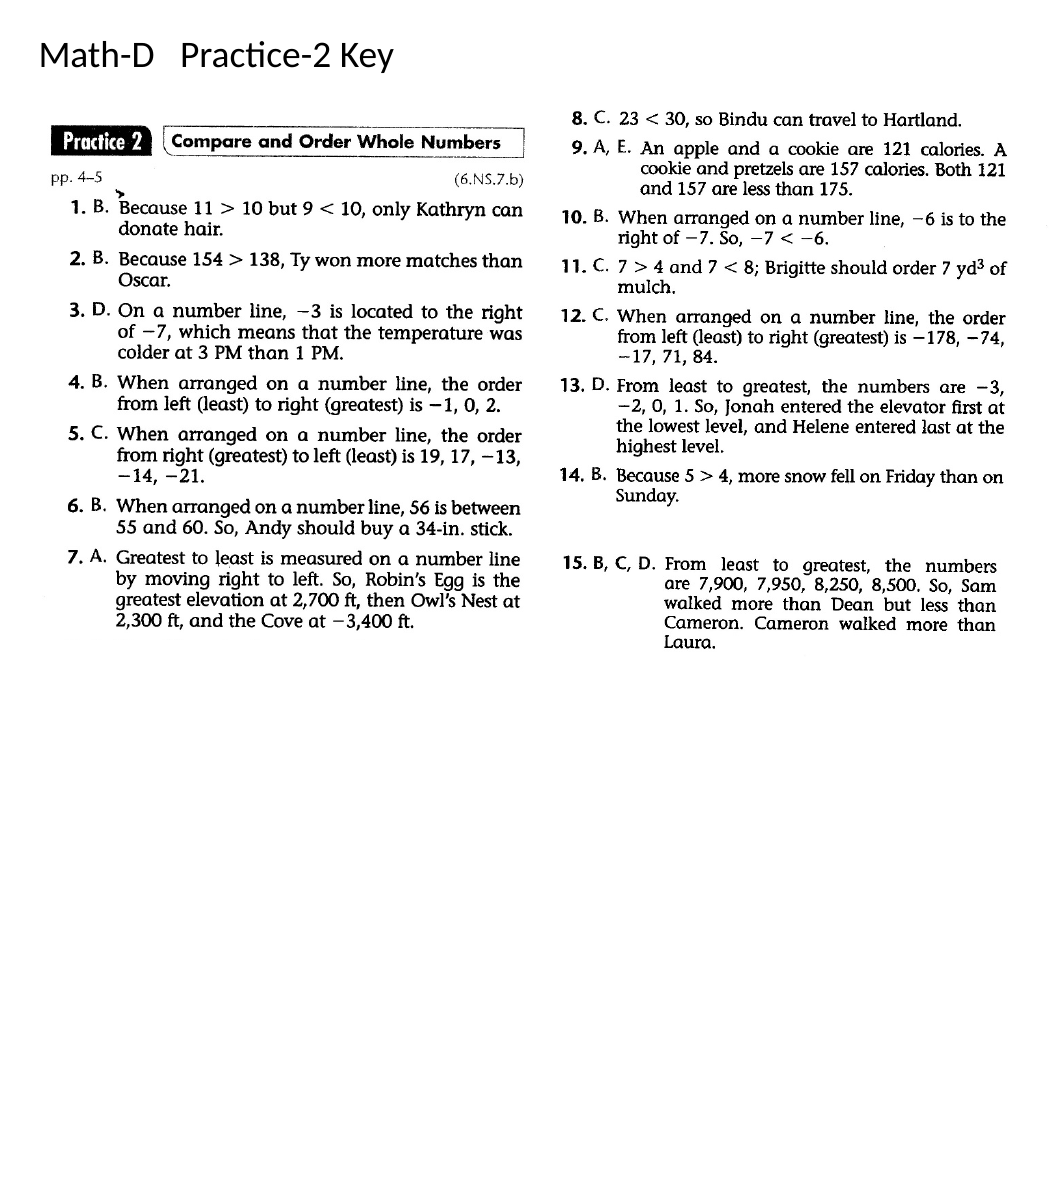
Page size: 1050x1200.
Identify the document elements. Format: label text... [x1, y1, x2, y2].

text_box Math-D Practice-2 Key [23, 23, 410, 83]
picture [36, 101, 1049, 662]
